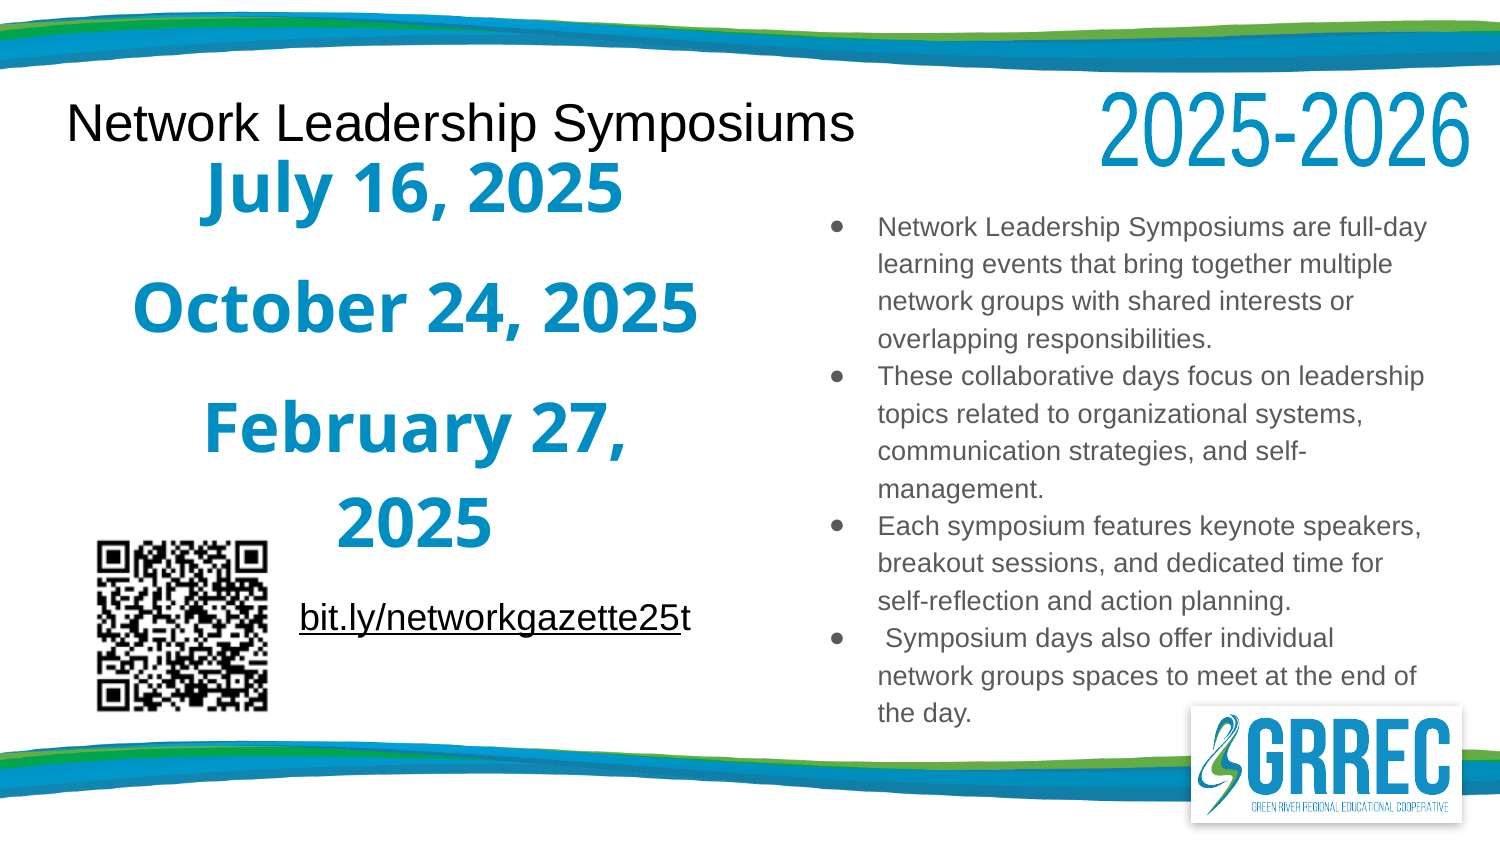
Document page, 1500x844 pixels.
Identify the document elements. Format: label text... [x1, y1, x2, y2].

title bit.ly/networkgazette25t [289, 578, 746, 633]
text_box [1450, 816, 1462, 823]
list Network Leadership Symposiums are full-day learning events that bring together multiple network groups with shared interests or overlapping responsibilities. These collaborative days focus on leadership topics related to organizational systems, communication strategies, and self-management. Each symposium features keynote speakers, breakout sessions, and dedicated time for self-reflection and action planning. Symposium days also offer individual network groups spaces to meet at the end of the day. [792, 189, 1449, 729]
text_box [1191, 706, 1462, 729]
picture [85, 535, 285, 725]
picture [0, 2, 1500, 79]
picture [0, 714, 1500, 816]
title Network Leadership Symposiums [51, 88, 1049, 167]
list July 16, 2025 October 24, 2025 February 27, 2025 [28, 100, 728, 592]
